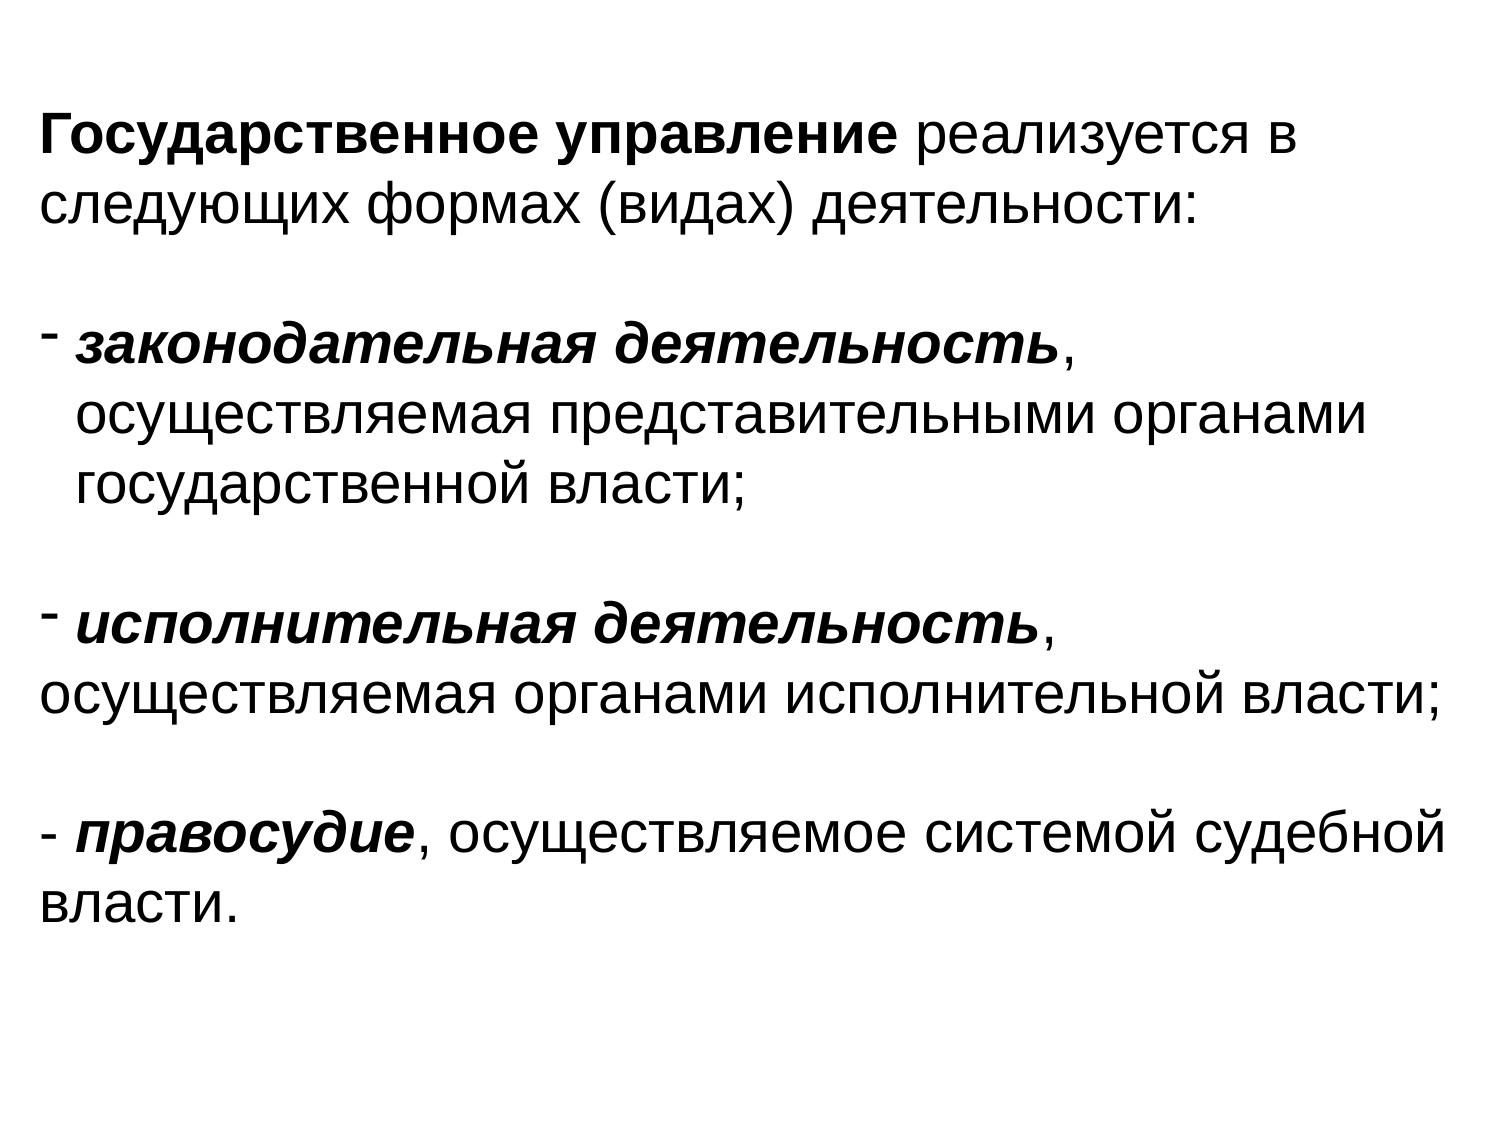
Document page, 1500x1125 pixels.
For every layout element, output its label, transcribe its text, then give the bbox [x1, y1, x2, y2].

text_box Государственное управление реализуется в следующих формах (видах) деятельности: законодательная деятельность, осуществляемая представительными органами государственной власти; исполнительная деятельность, осуществляемая органами исполнительной власти; - правосудие, осуществляемое системой судебной власти. [24, 87, 1500, 942]
